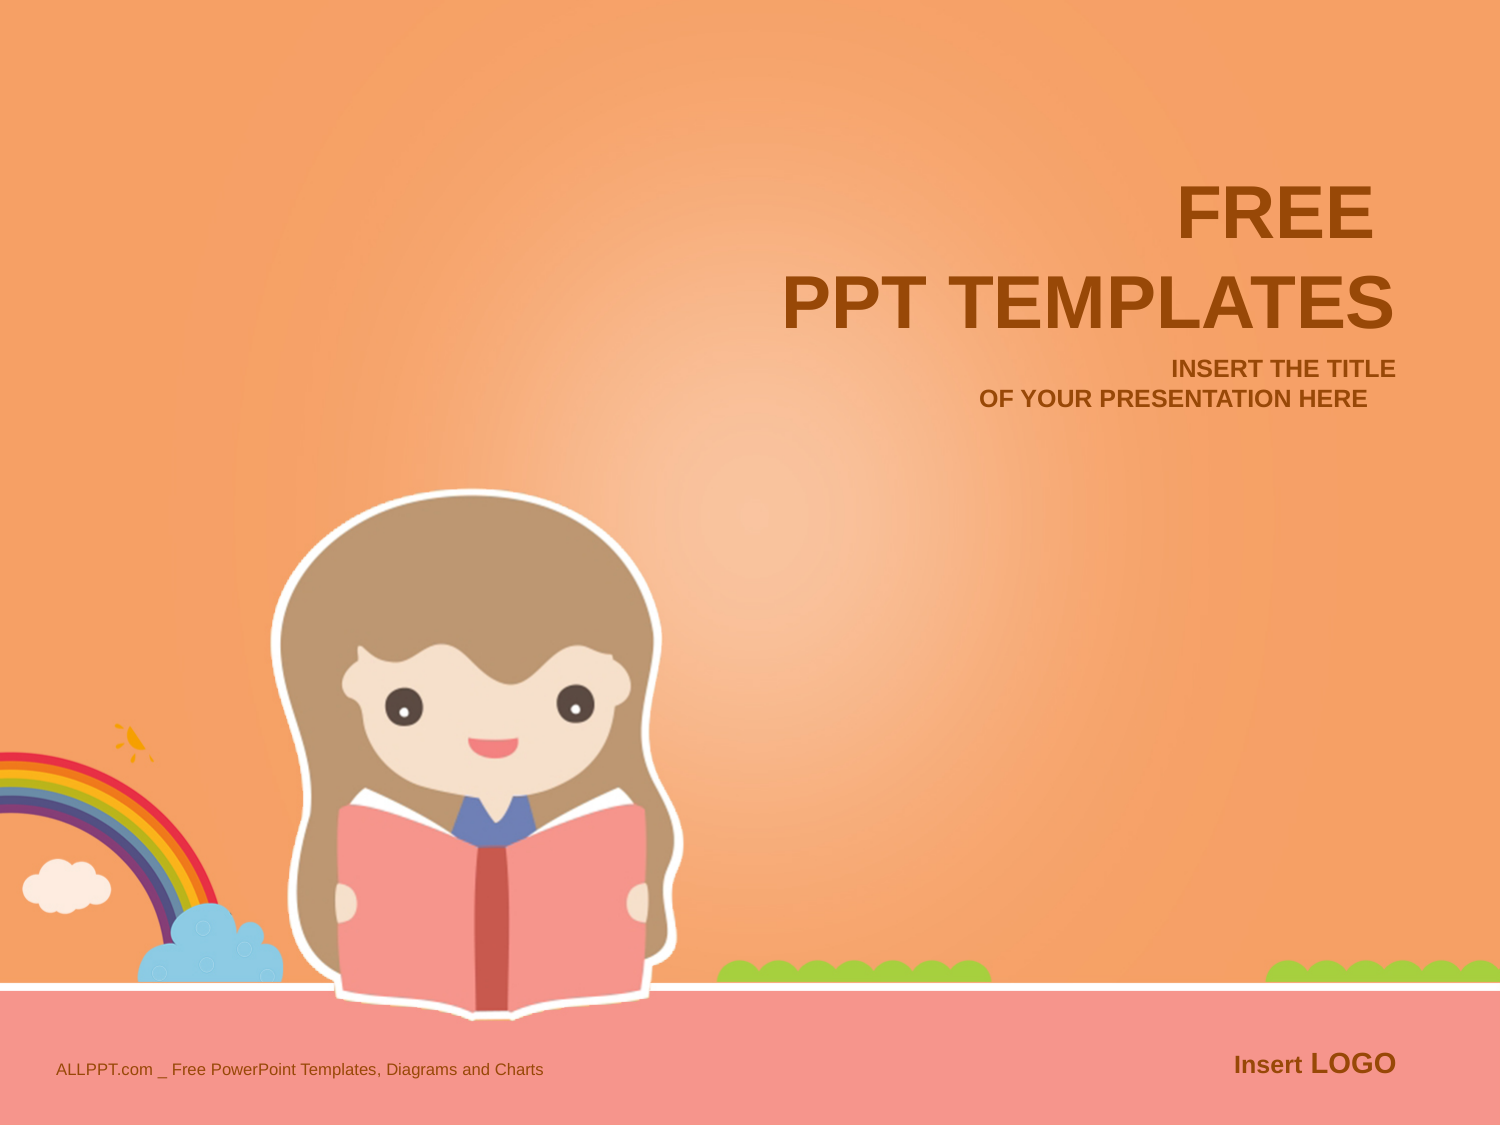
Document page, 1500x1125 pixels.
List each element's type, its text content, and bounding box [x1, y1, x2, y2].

picture [0, 0, 1500, 1125]
text_box FREE PPT TEMPLATES [519, 155, 1412, 351]
text_box Insert LOGO [1198, 1036, 1412, 1087]
text_box ALLPPT.com _ Free PowerPoint Templates, Diagrams and Charts [41, 1051, 1010, 1087]
text_box INSERT THE TITLE OF YOUR PRESENTATION HERE [519, 351, 1412, 420]
